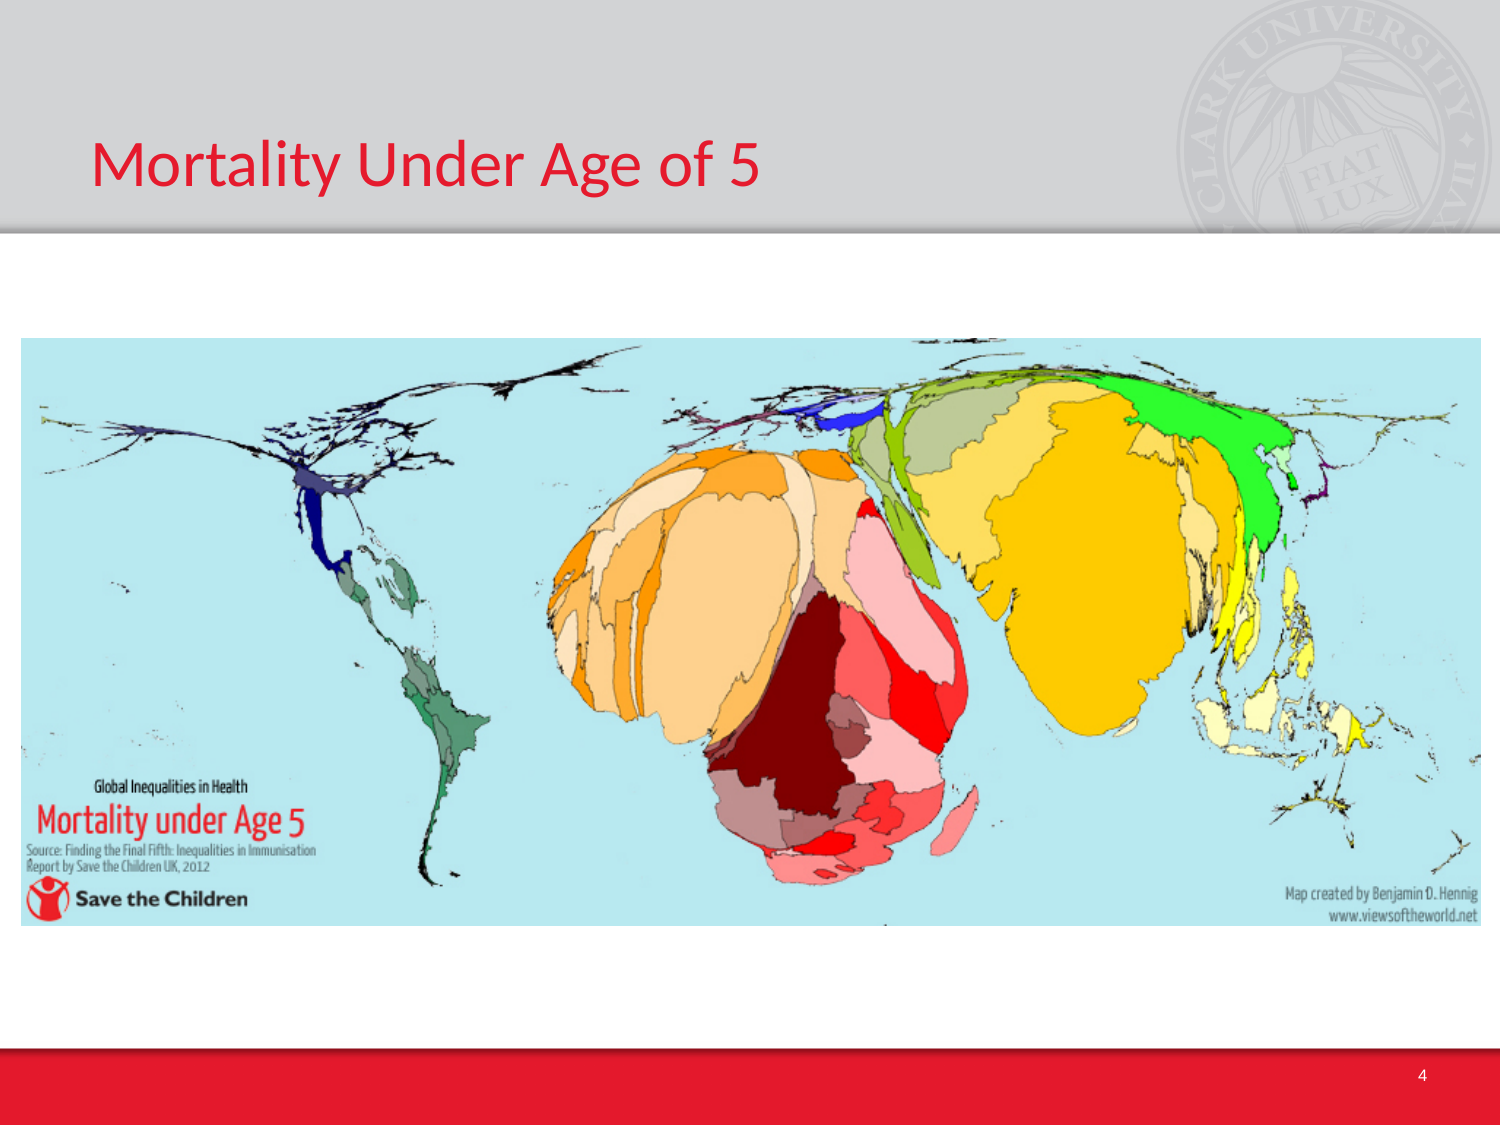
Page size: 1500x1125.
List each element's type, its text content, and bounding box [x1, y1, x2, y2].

slide_number 4 [1077, 1045, 1428, 1105]
picture [0, 1041, 1500, 1125]
title Mortality Under Age of 5 [75, 19, 1148, 207]
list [20, 338, 1482, 926]
picture [0, 0, 1500, 240]
